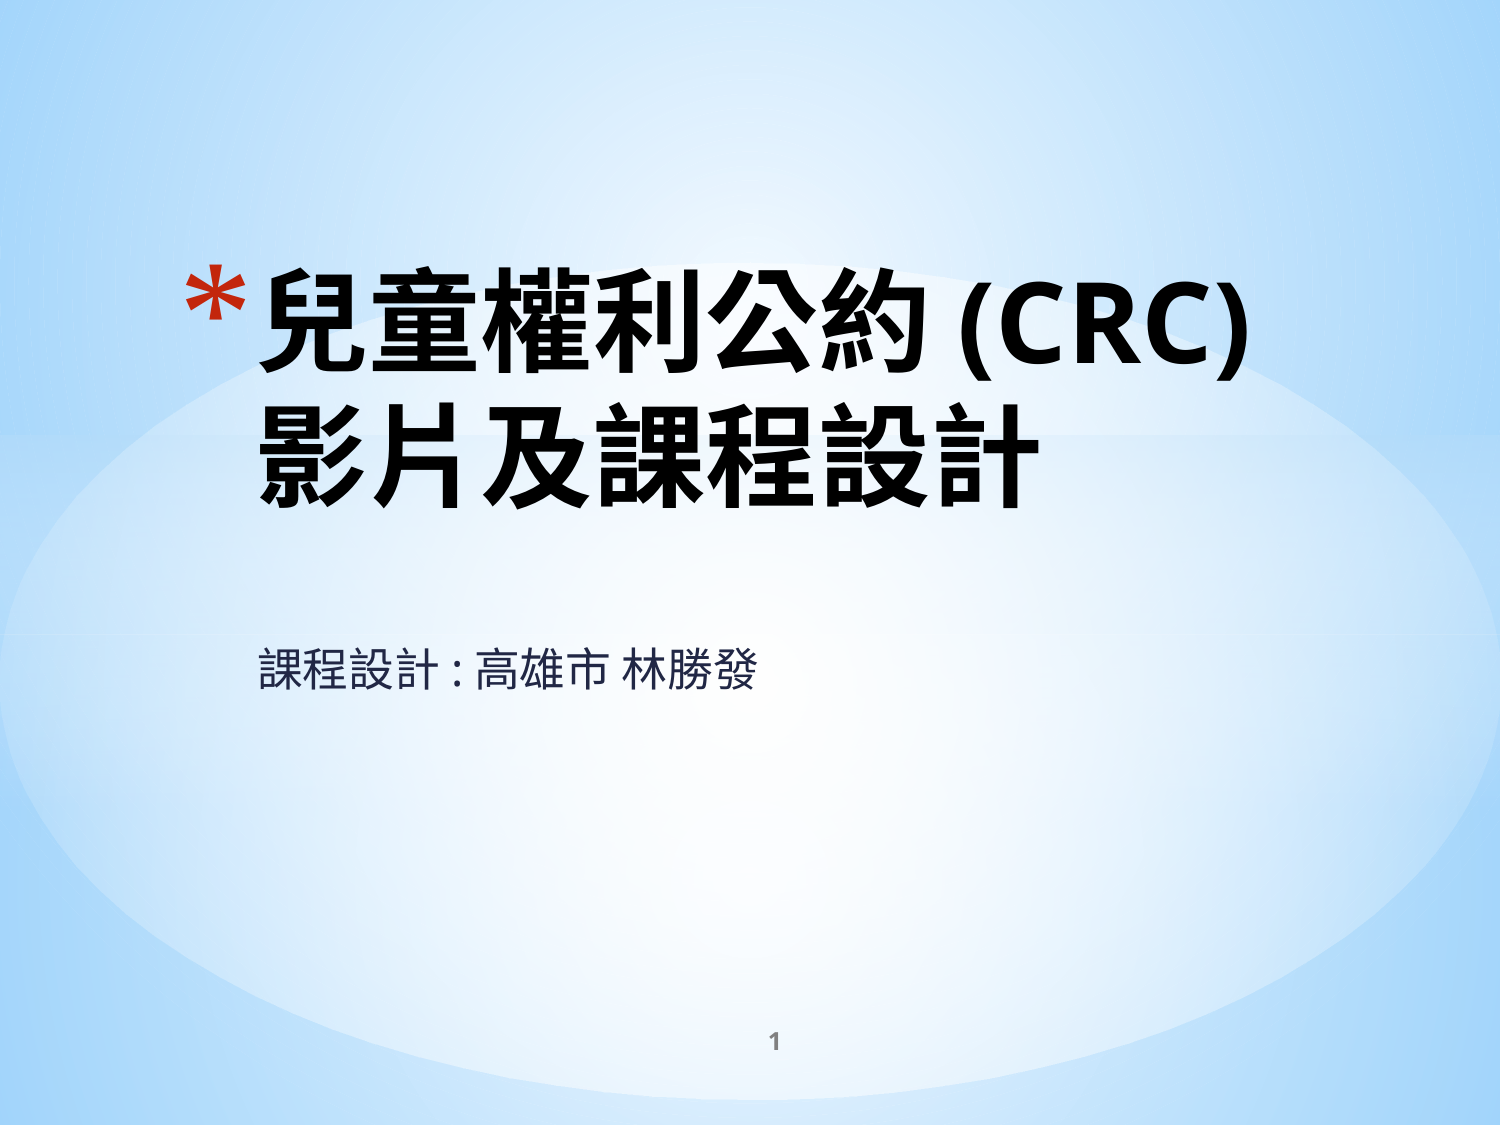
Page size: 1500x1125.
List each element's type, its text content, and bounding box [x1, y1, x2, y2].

slide_number 1 [624, 1012, 925, 1073]
subtitle 課程設計:高雄市 林勝發 [242, 633, 1167, 778]
title 兒童權利公約(CRC)影片及課程設計 [135, 243, 1313, 538]
